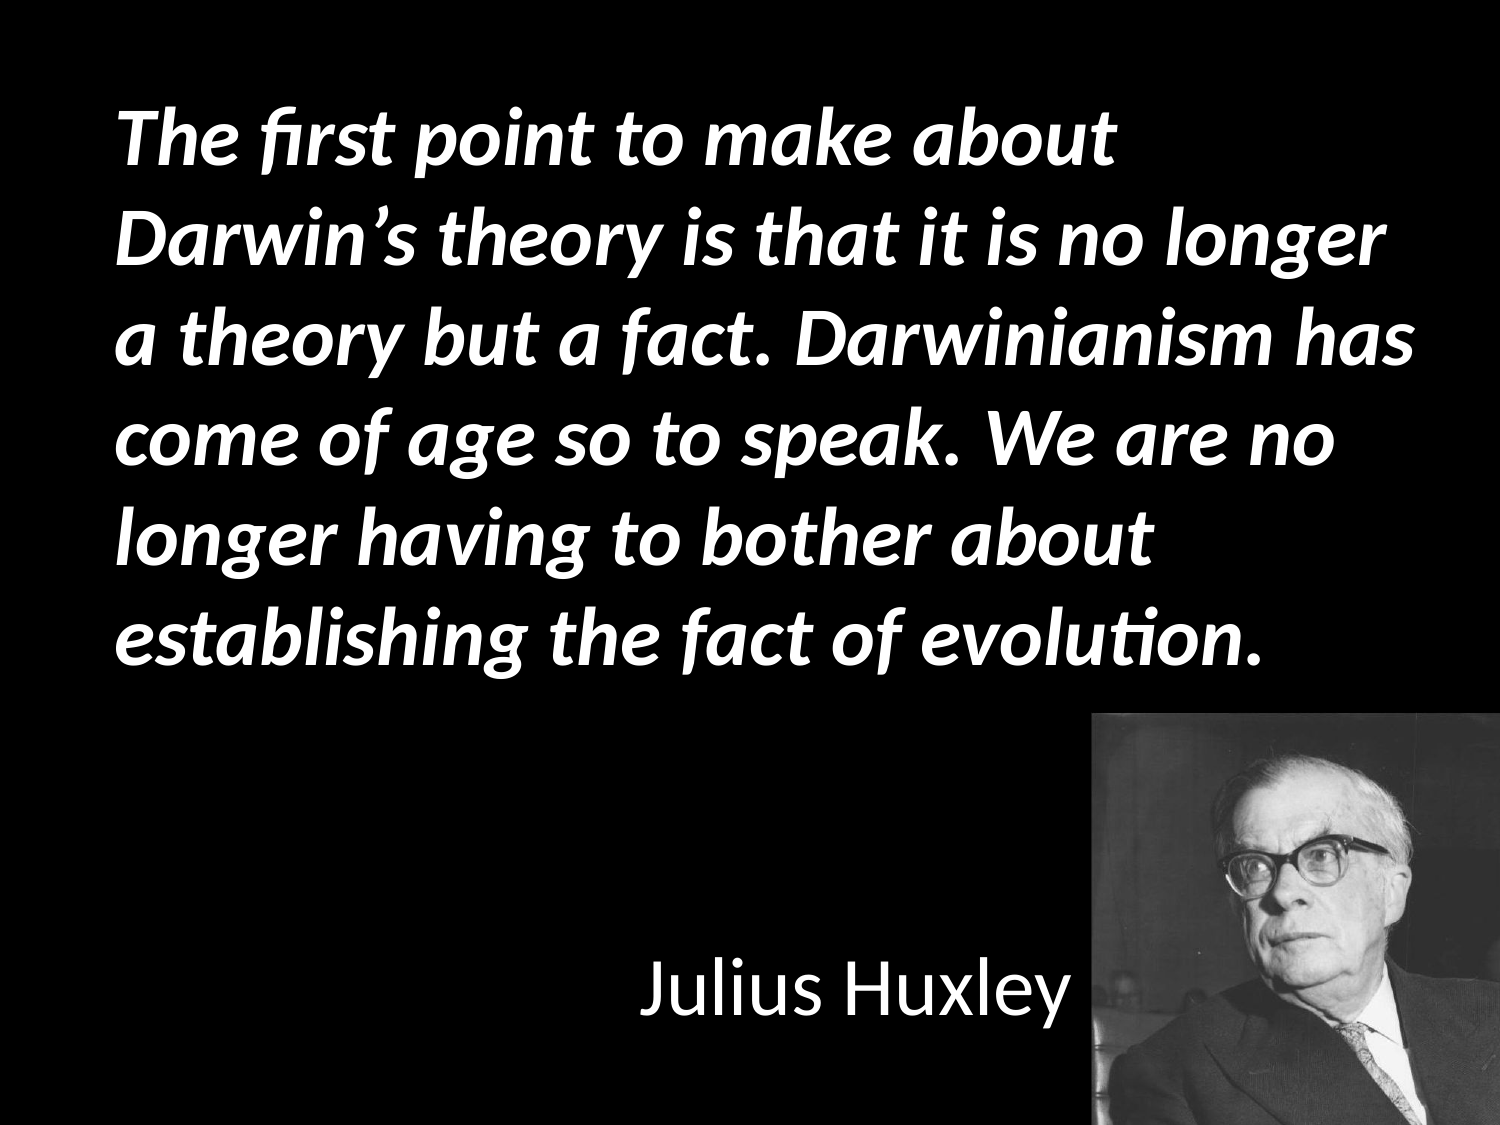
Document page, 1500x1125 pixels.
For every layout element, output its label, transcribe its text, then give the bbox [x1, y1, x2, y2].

list The first point to make about Darwin’s theory is that it is no longer a theory but a fact. Darwinianism has come of age so to speak. We are no longer having to bother about establishing the fact of evolution. Julius Huxley [99, 75, 1450, 313]
picture [54, 314, 1500, 1125]
